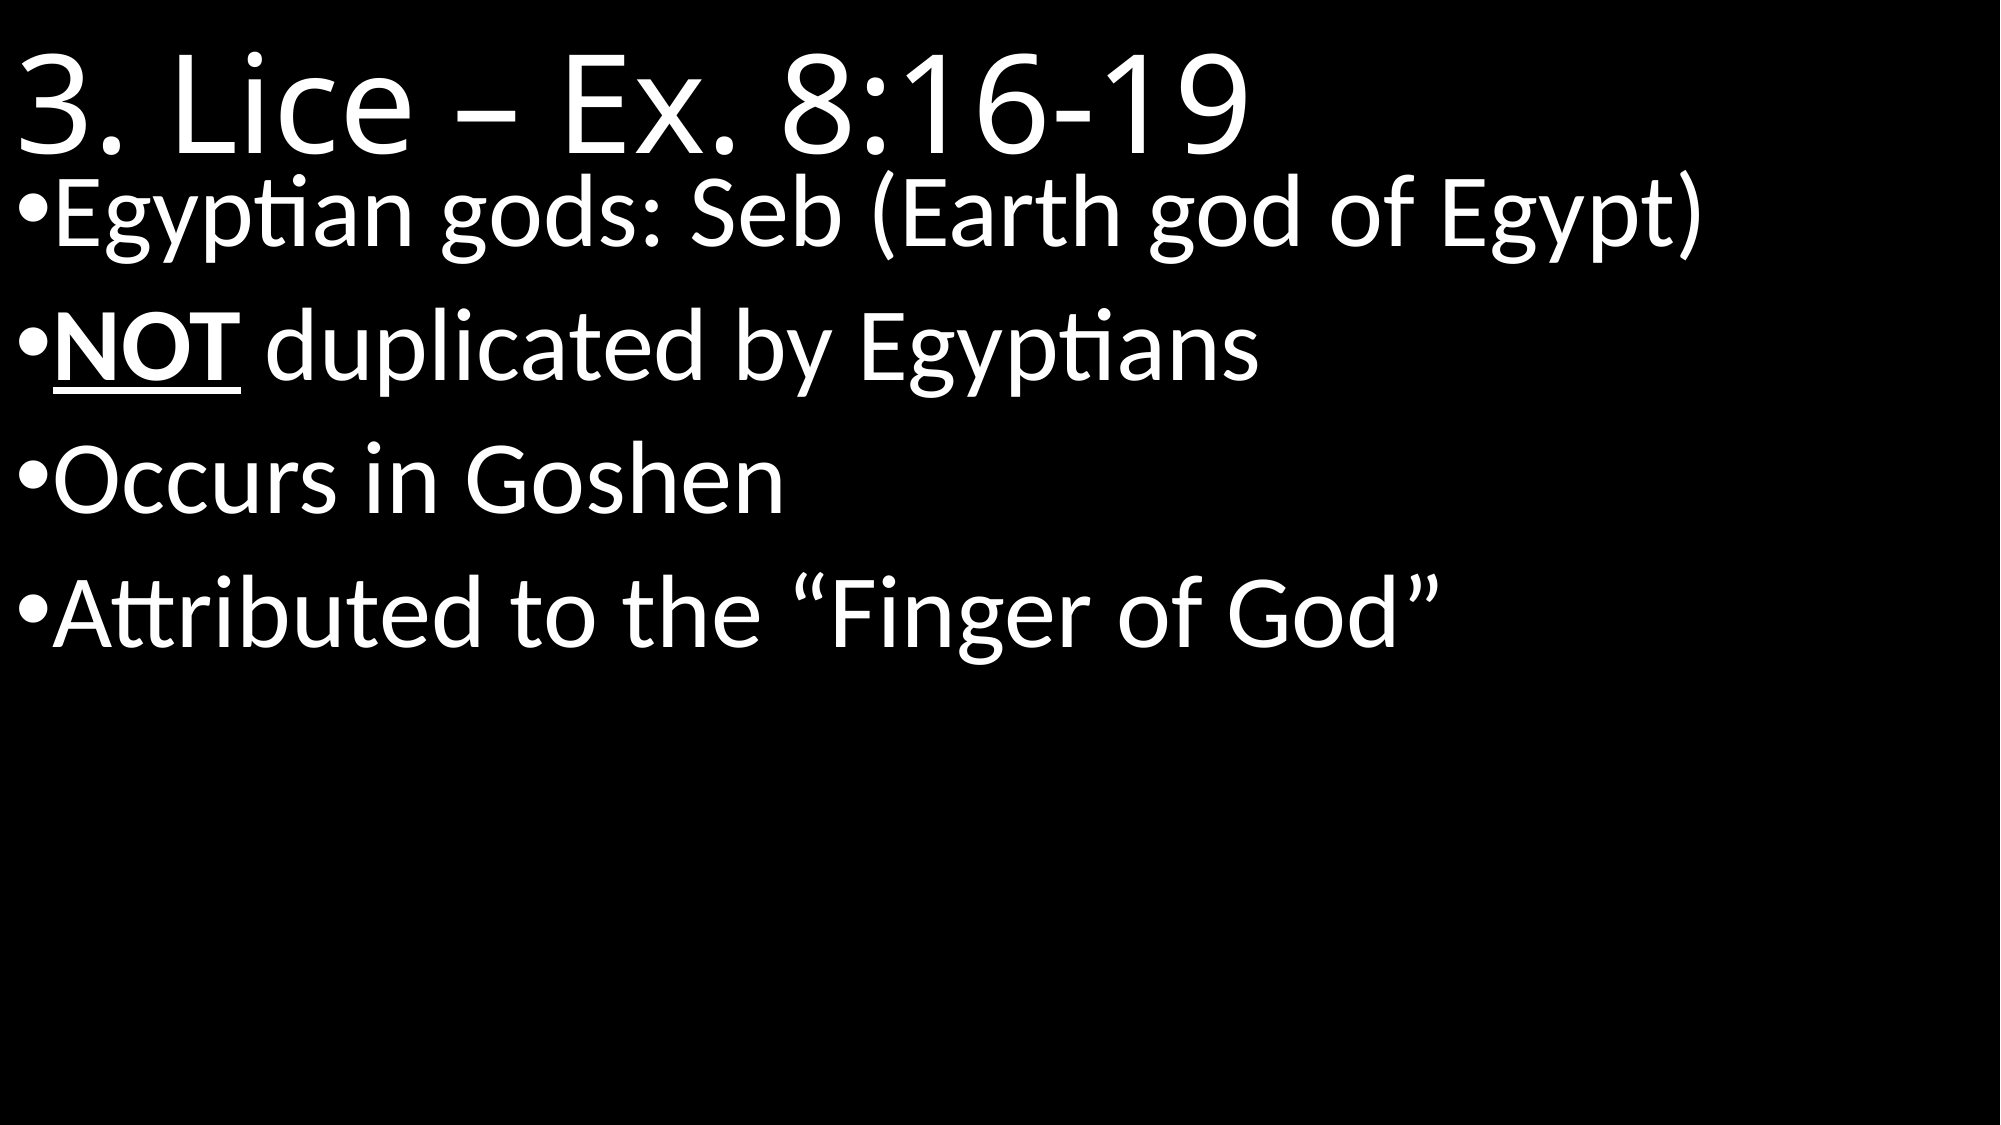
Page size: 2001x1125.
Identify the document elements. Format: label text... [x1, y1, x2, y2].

list Egyptian gods: Seb (Earth god of Egypt) NOT duplicated by Egyptians Occurs in Goshen Attributed to the “Finger of God” [0, 149, 2000, 1125]
title 3. Lice – Ex. 8:16-19 [0, 0, 2000, 149]
